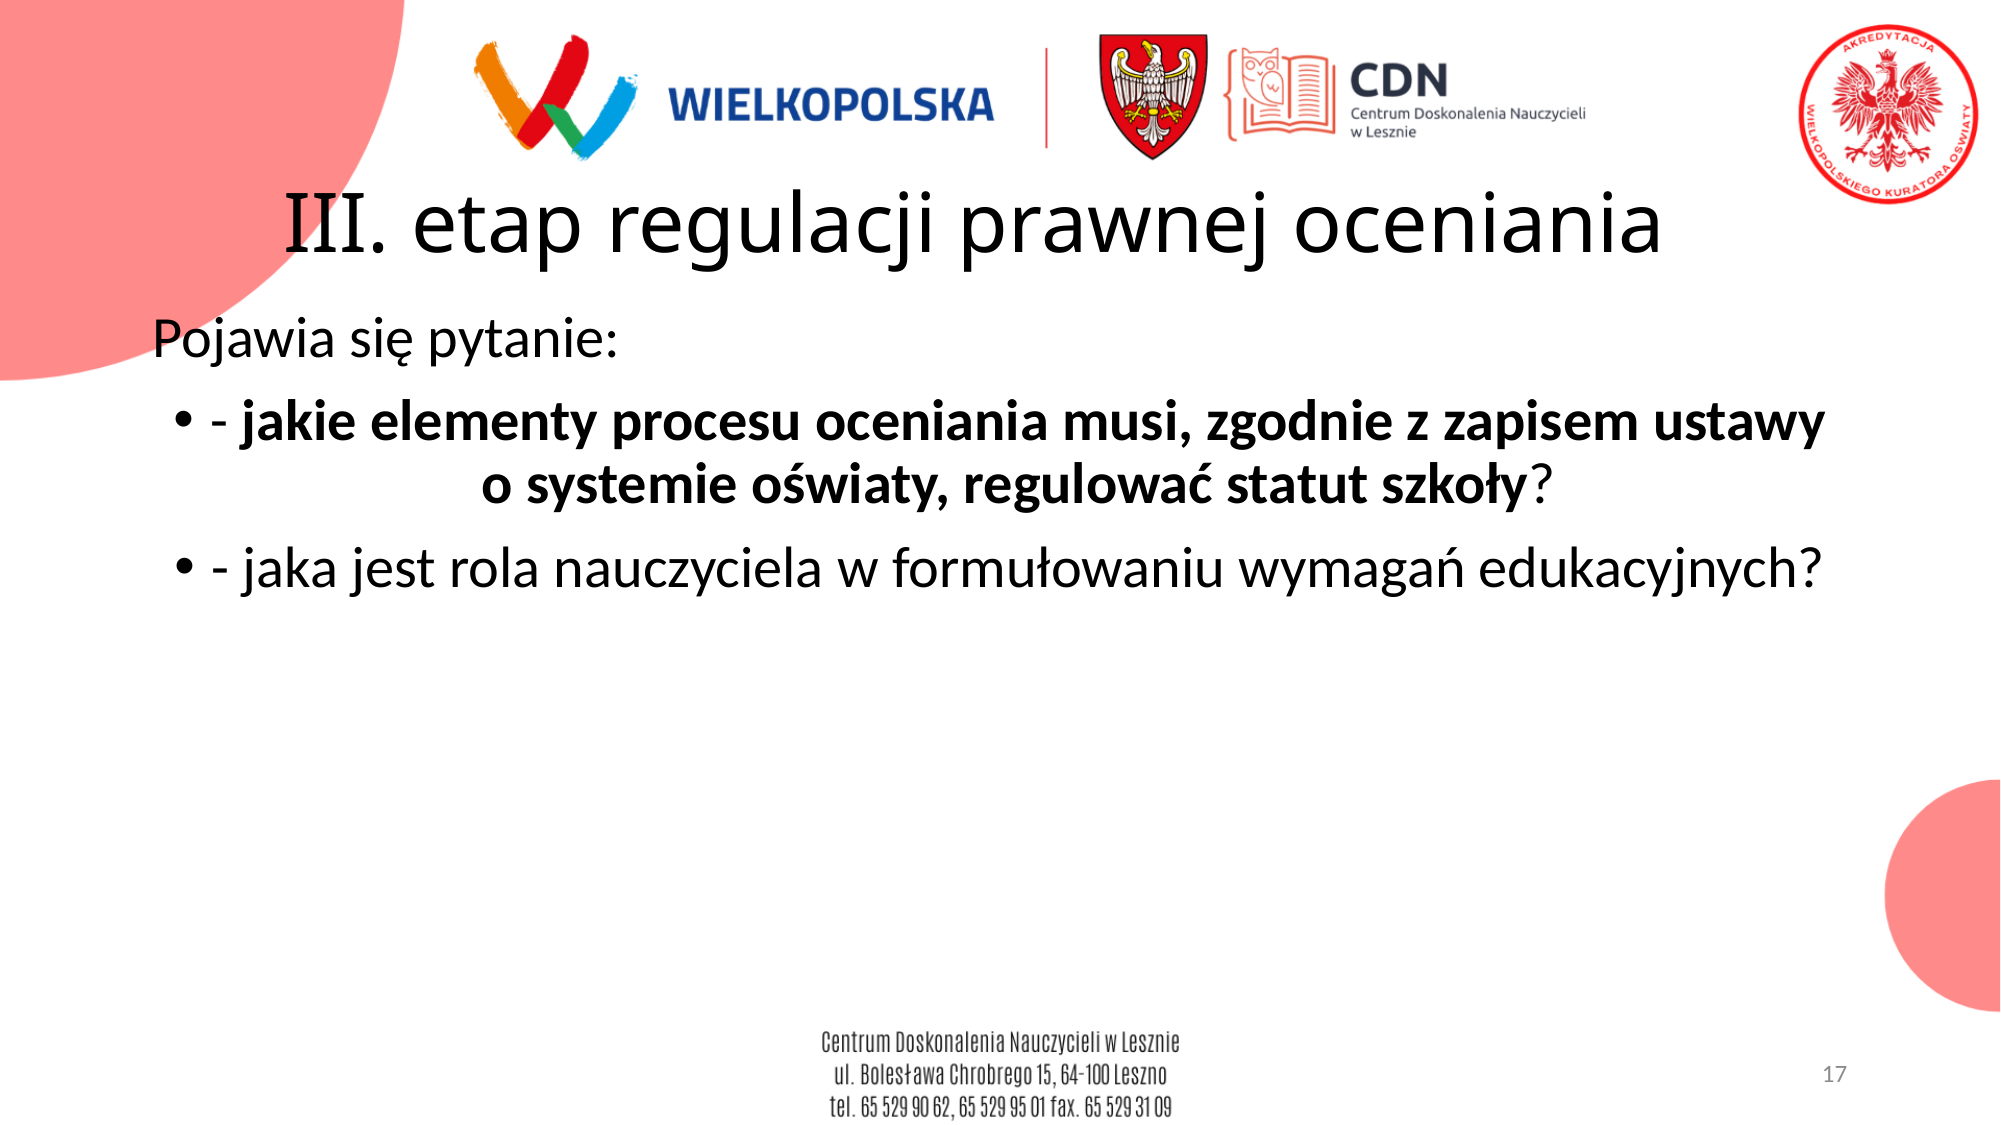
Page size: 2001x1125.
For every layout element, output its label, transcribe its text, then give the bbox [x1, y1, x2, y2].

list Pojawia się pytanie: - jakie elementy procesu oceniania musi, zgodnie z zapisem ustawy o systemie oświaty, regulować statut szkoły? - jaka jest rola nauczyciela w formułowaniu wymagań edukacyjnych? [137, 299, 1863, 1014]
slide_number 17 [1412, 1042, 1863, 1103]
title III. etap regulacji prawnej oceniania [269, 173, 1863, 278]
picture [0, 0, 2001, 1125]
